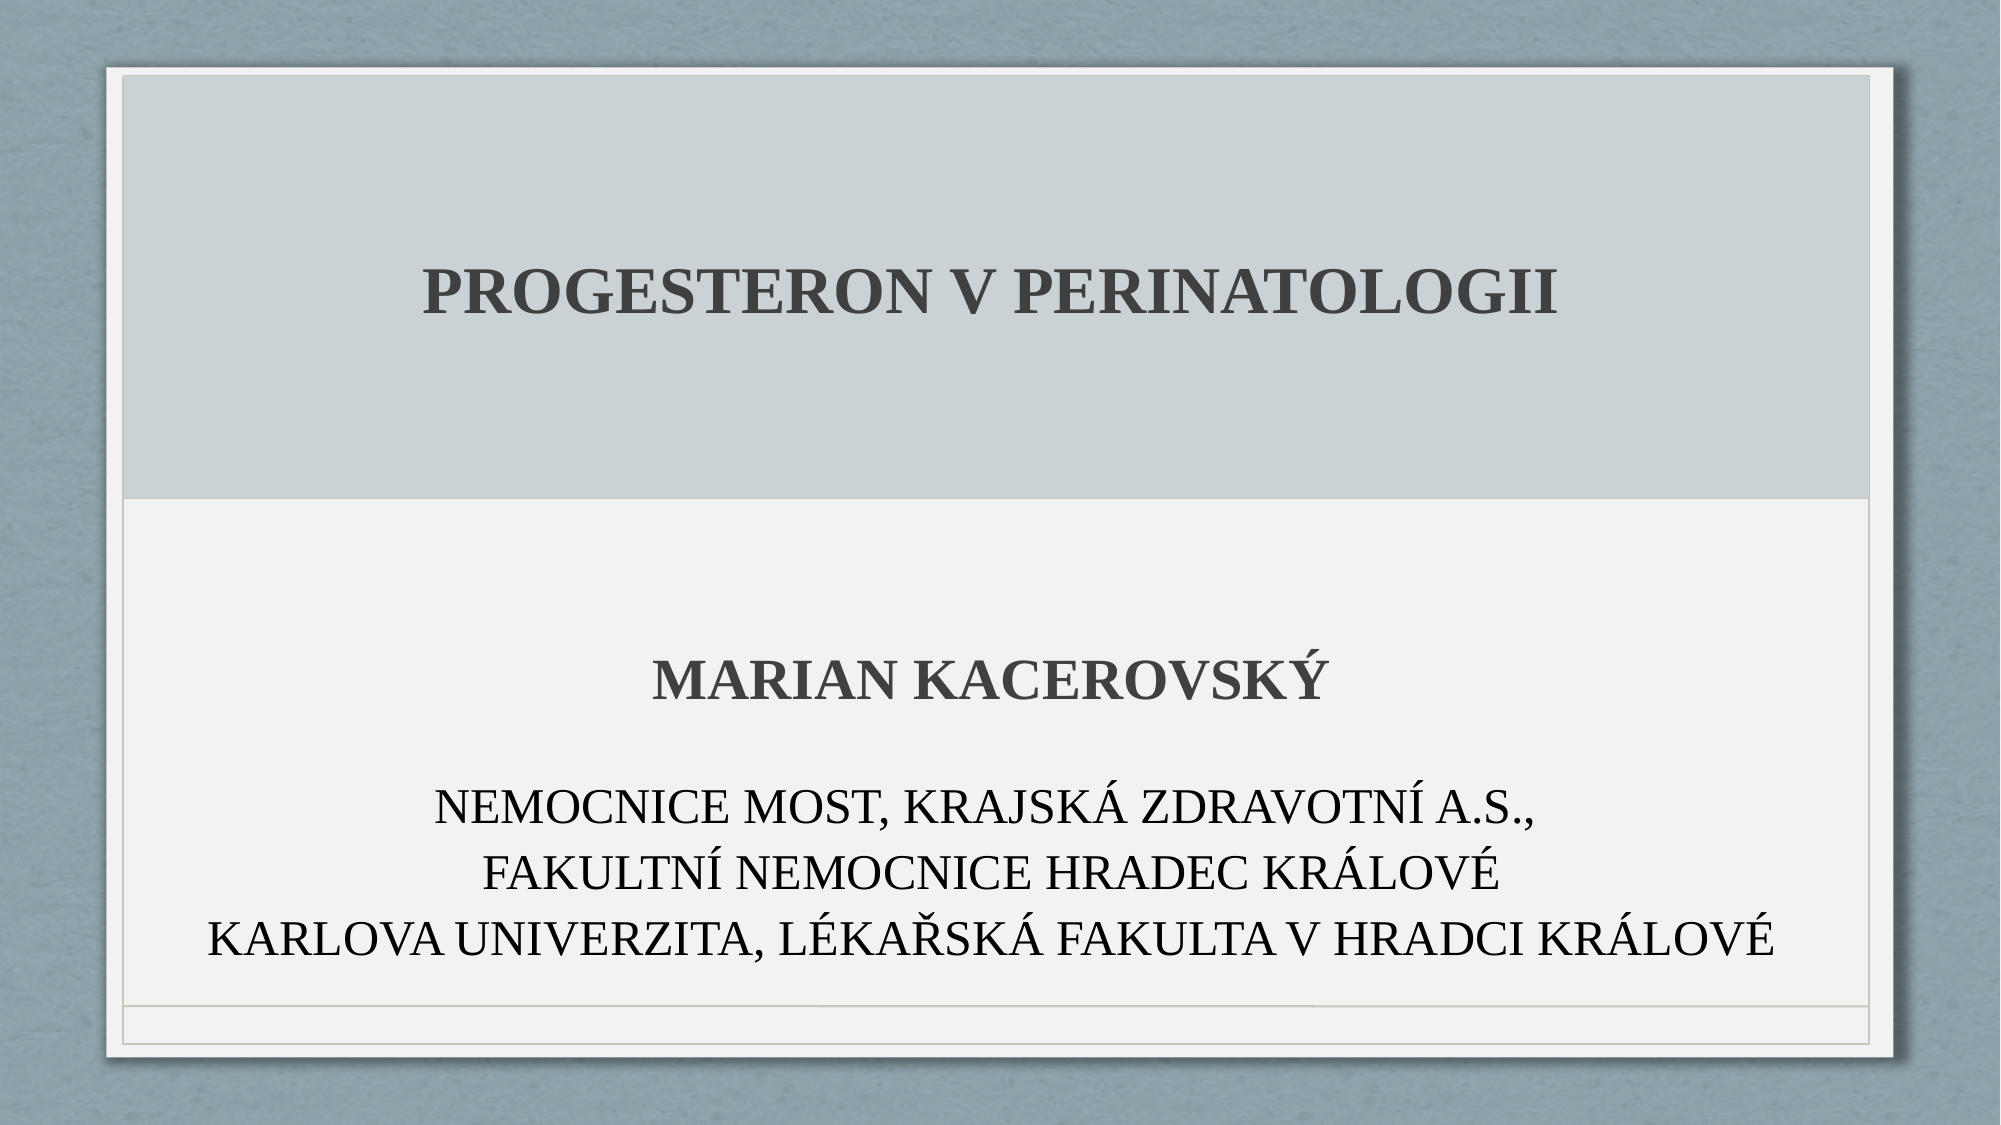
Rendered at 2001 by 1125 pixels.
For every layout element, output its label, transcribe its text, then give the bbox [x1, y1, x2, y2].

subtitle MARIAN KACEROVSKÝ NEMOCNICE MOST, KRAJSKÁ ZDRAVOTNÍ A.S., FAKULTNÍ NEMOCNICE HRADEC KRÁLOVÉ KARLOVA UNIVERZITA, LÉKAŘSKÁ FAKULTA V HRADCI KRÁLOVÉ [117, 633, 1866, 1076]
text_box PROGESTERON V PERINATOLOGII [128, 153, 1855, 524]
